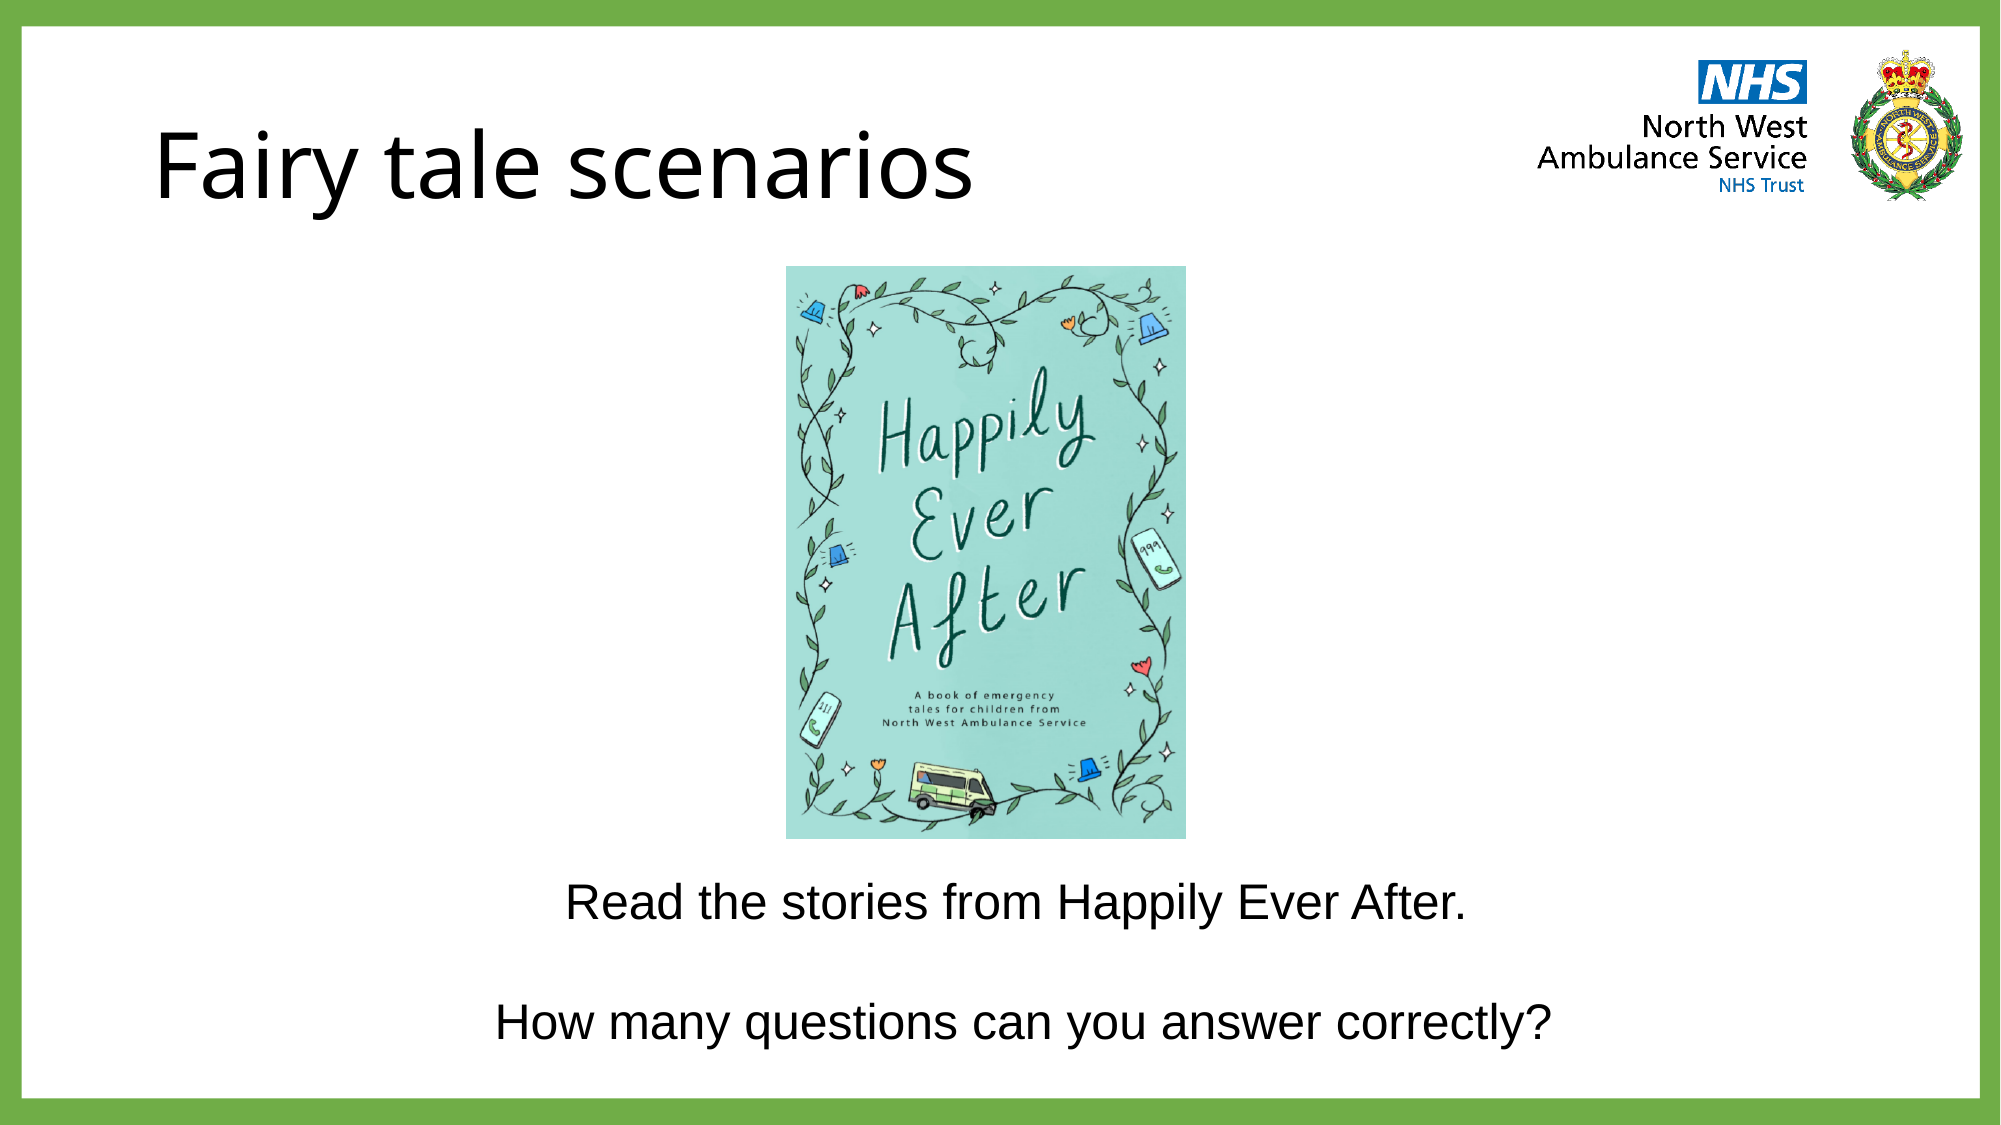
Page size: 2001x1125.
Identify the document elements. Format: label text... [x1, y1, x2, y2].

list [786, 266, 1186, 839]
text_box Read the stories from Happily Ever After. How many questions can you answer correctly? [455, 862, 1593, 1058]
title Fairy tale scenarios [137, 59, 1863, 278]
picture [1516, 27, 1979, 233]
